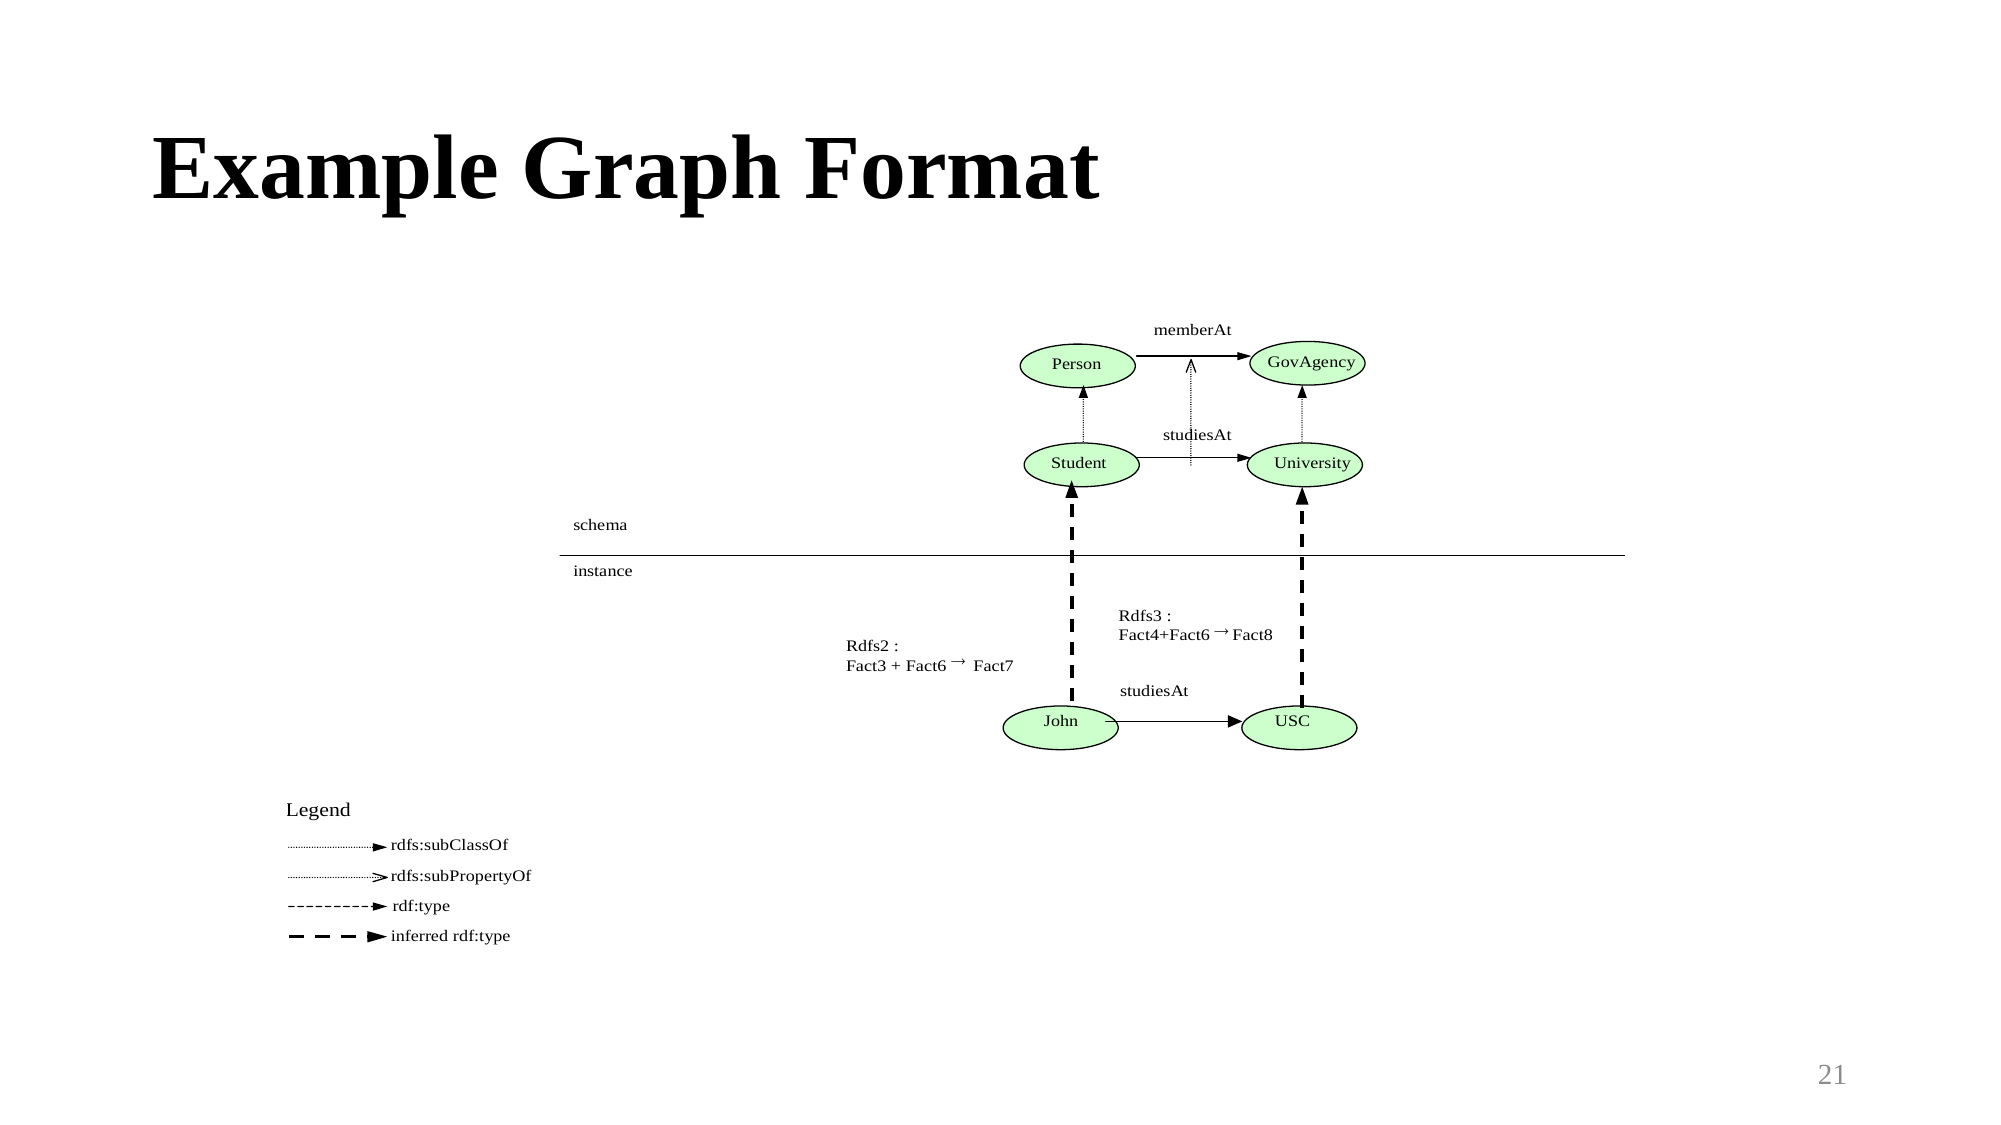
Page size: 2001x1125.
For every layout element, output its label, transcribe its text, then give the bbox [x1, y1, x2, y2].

title Example Graph Format [137, 59, 1863, 278]
slide_number 21 [1412, 1042, 1863, 1103]
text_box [287, 238, 1625, 950]
